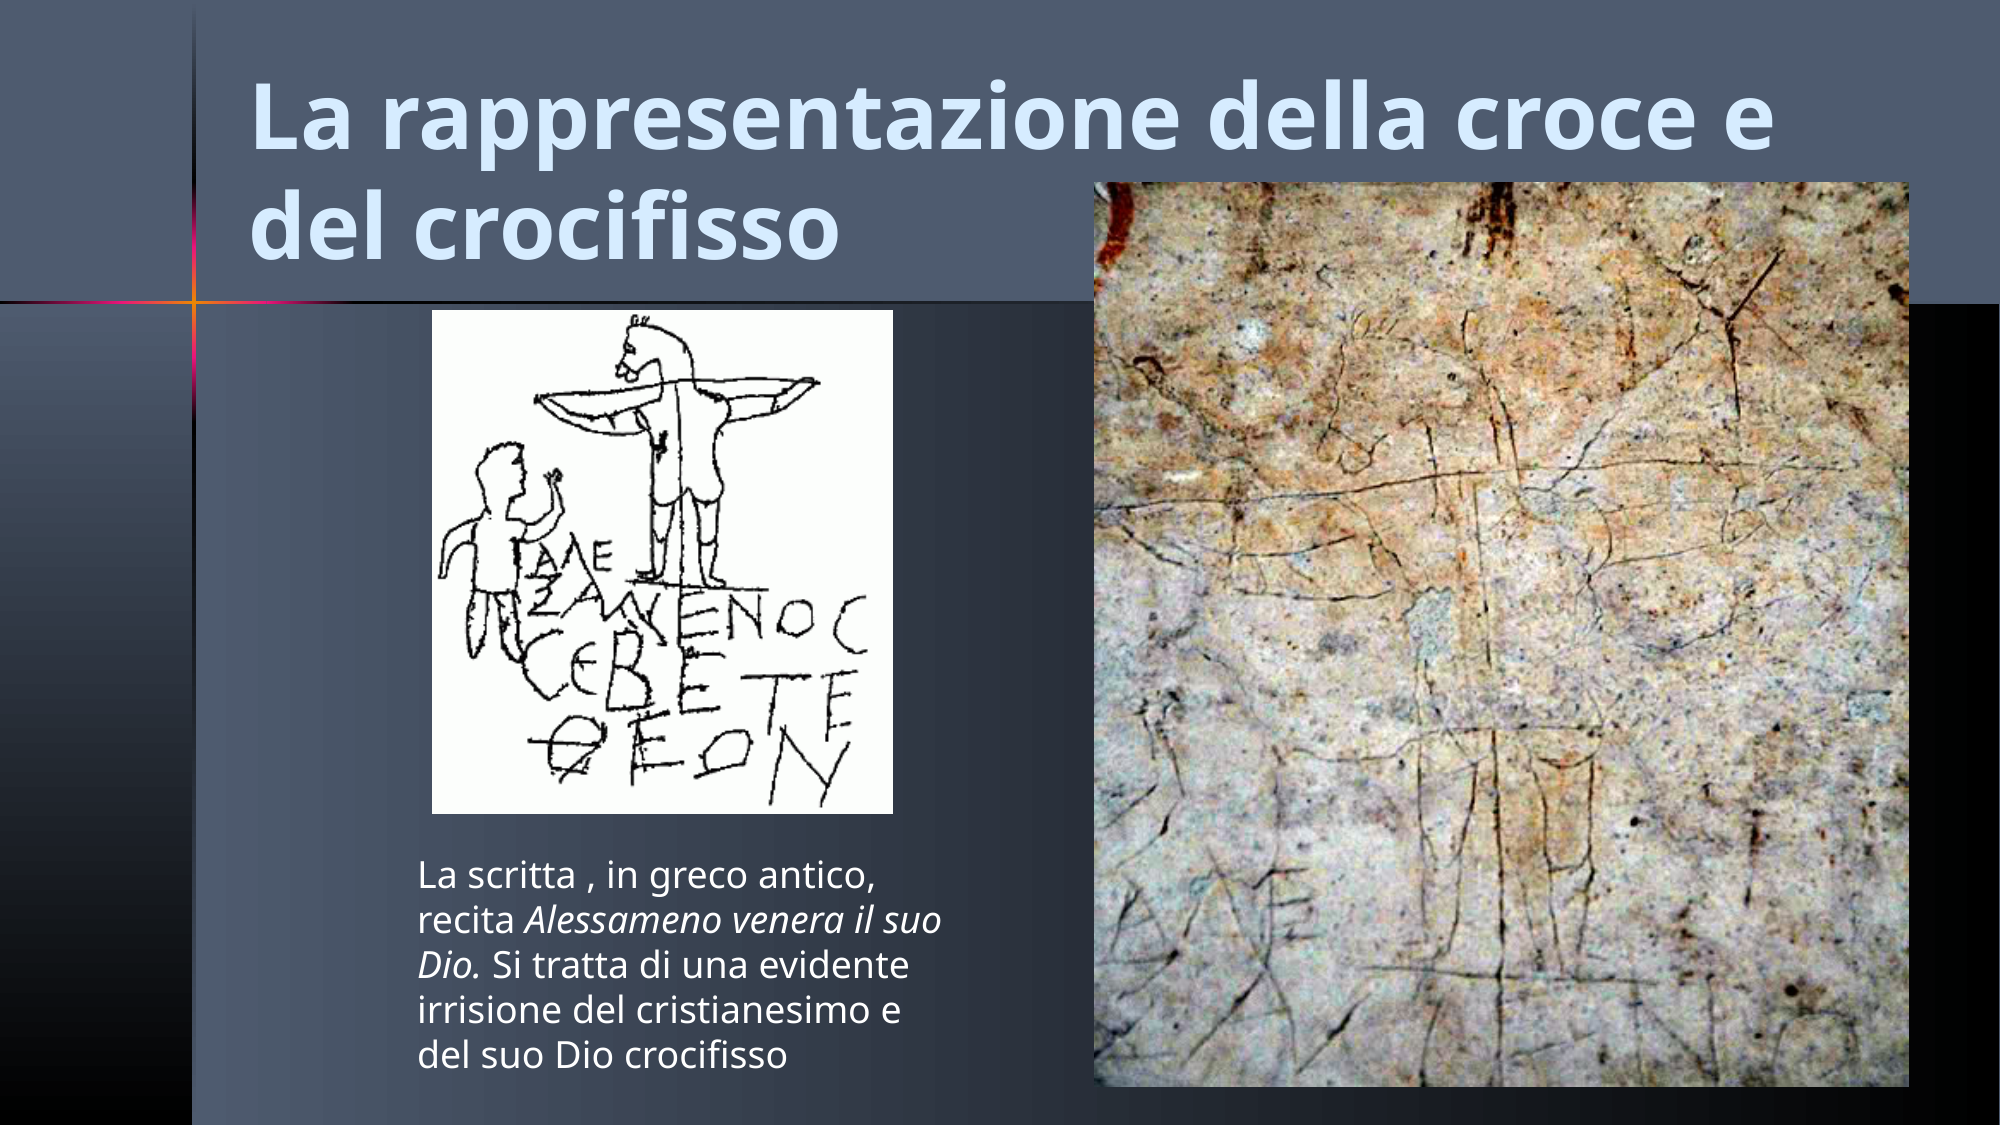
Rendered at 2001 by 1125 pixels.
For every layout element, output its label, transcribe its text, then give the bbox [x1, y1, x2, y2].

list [1094, 182, 1909, 1087]
text_box La scritta , in greco antico, recita Alessameno venera il suo Dio. Si tratta di una evidente irrisione del cristianesimo e del suo Dio crocifisso [402, 843, 965, 1084]
picture [432, 310, 893, 815]
title La rappresentazione della croce e del crocifisso [233, 49, 1884, 286]
